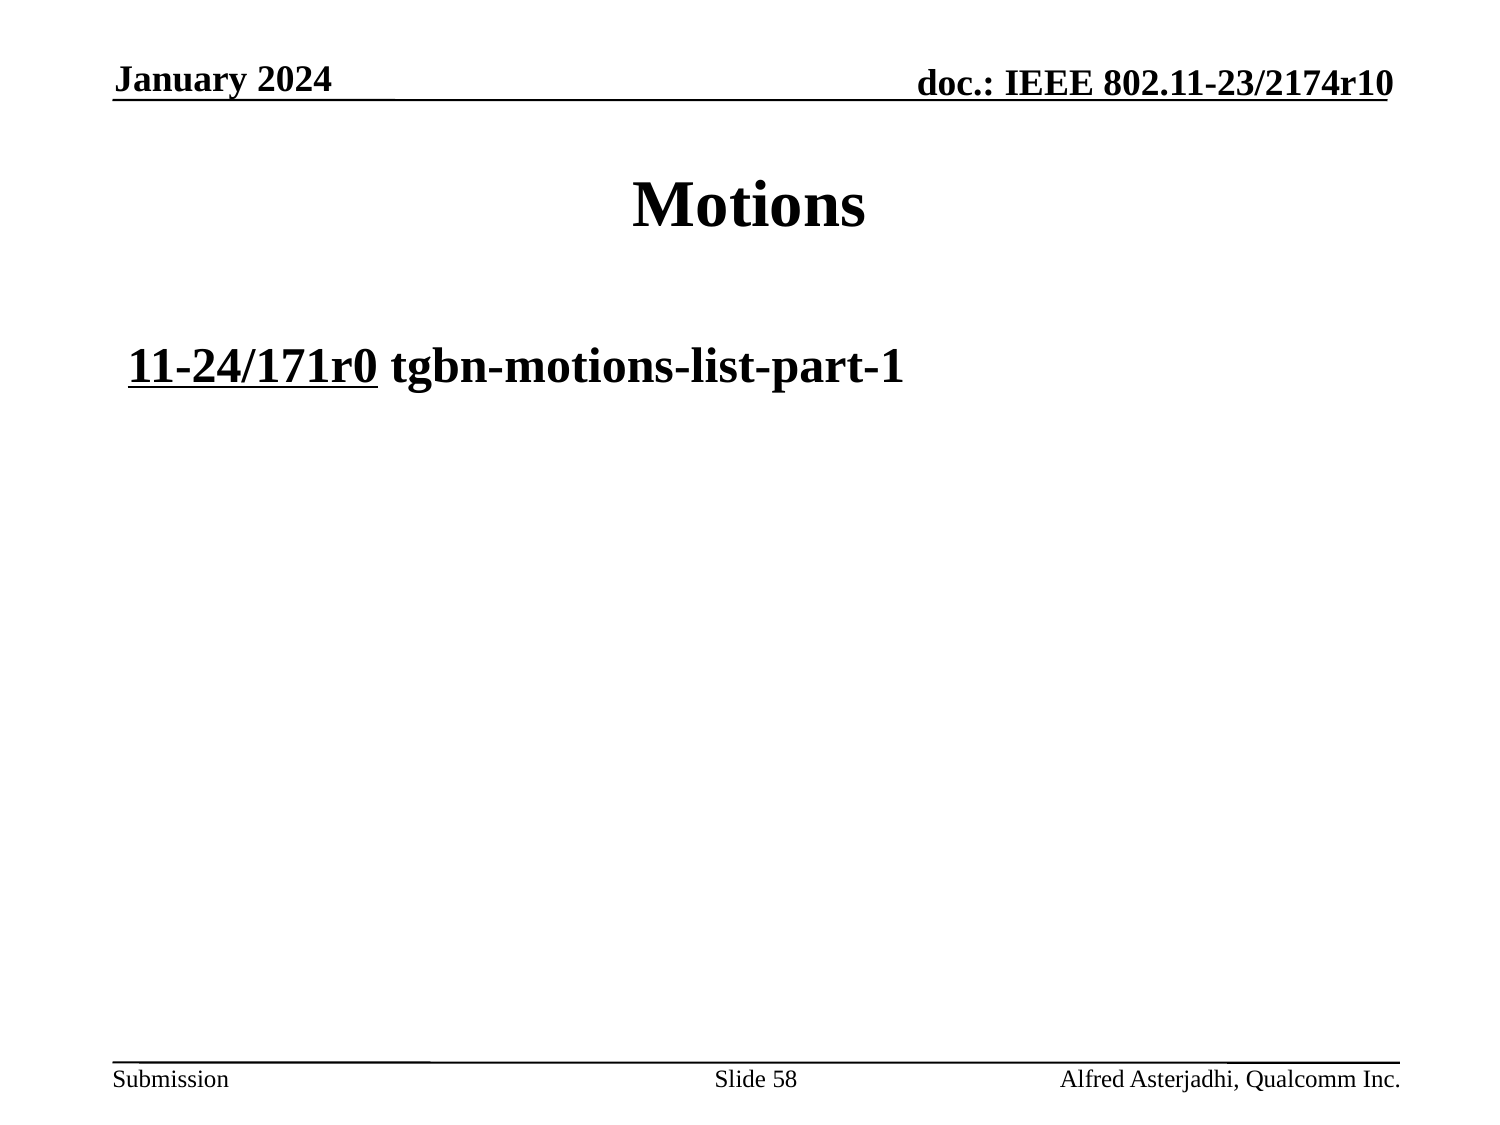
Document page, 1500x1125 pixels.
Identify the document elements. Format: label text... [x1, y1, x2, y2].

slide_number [114, 54, 423, 100]
title Motions [112, 112, 1388, 288]
list 11-24/171r0 tgbn-motions-list-part-1 [112, 324, 1388, 1000]
slide_number Slide 58 [712, 1061, 800, 1123]
footer Alfred Asterjadhi, Qualcomm Inc. [878, 1061, 1402, 1093]
